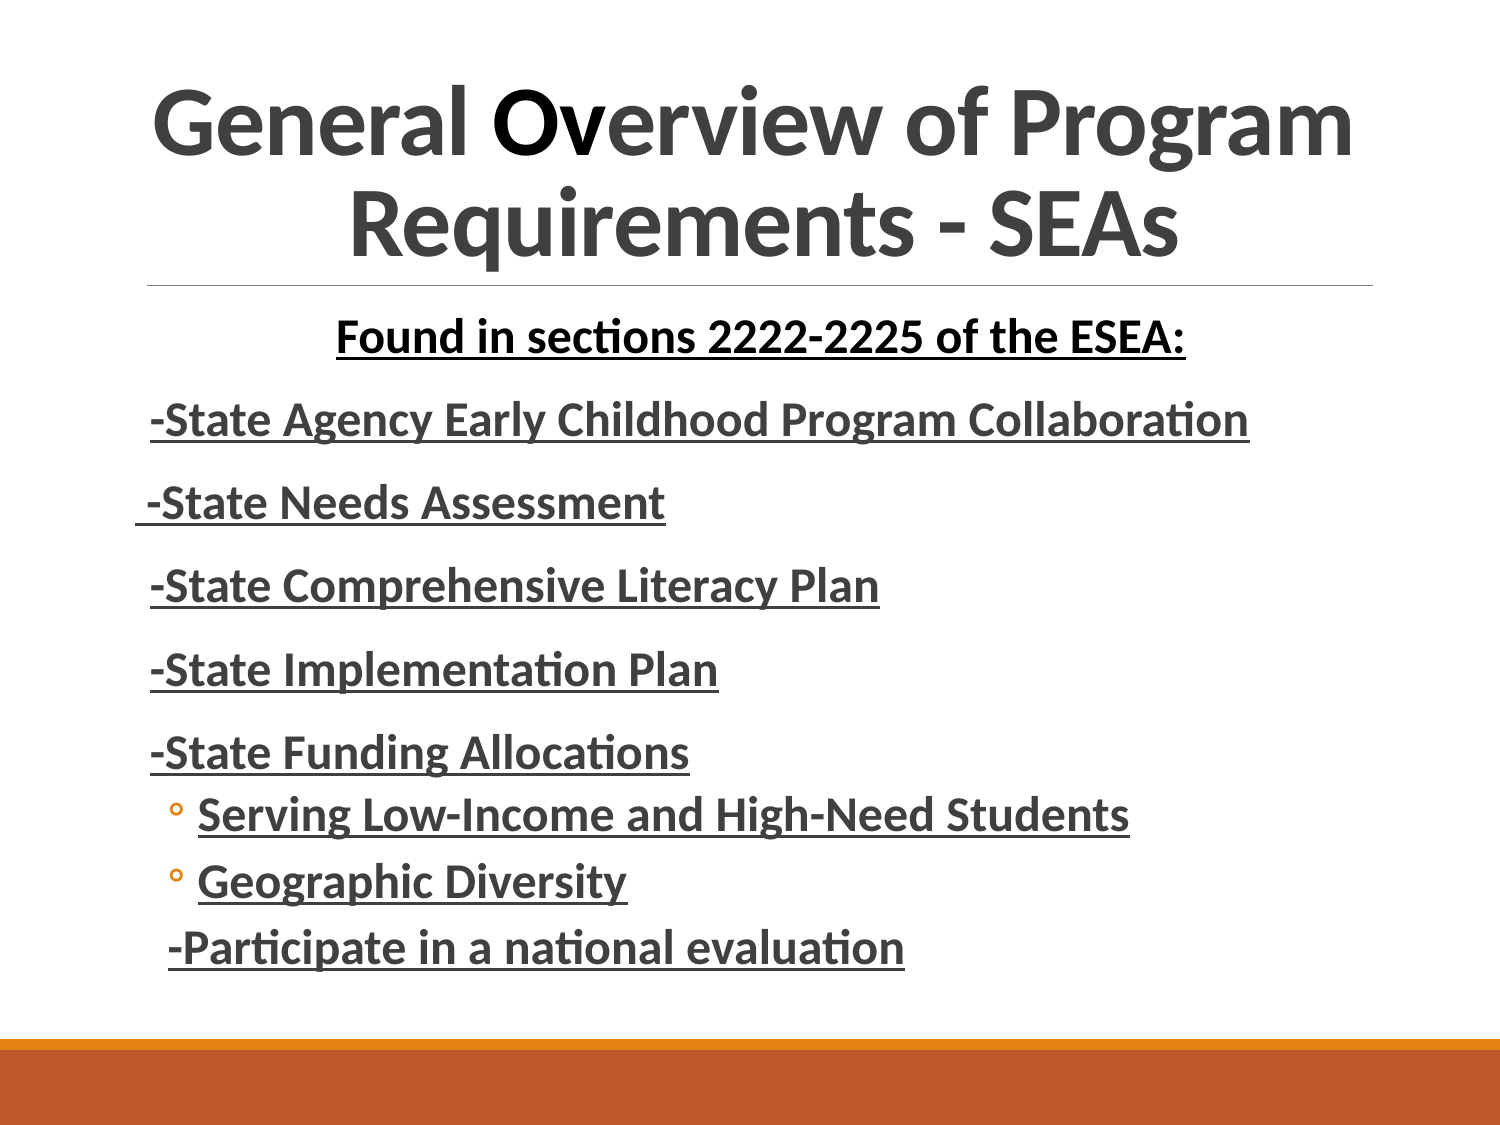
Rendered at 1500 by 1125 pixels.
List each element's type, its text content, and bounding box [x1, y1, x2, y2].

list Found in sections 2222-2225 of the ESEA: -State Agency Early Childhood Program Collaboration -State Needs Assessment -State Comprehensive Literacy Plan -State Implementation Plan -State Funding Allocations Serving Low-Income and High-Need Students Geographic Diversity -Participate in a national evaluation [134, 302, 1373, 1004]
title General Overview of Program Requirements - SEAs [134, 47, 1373, 285]
